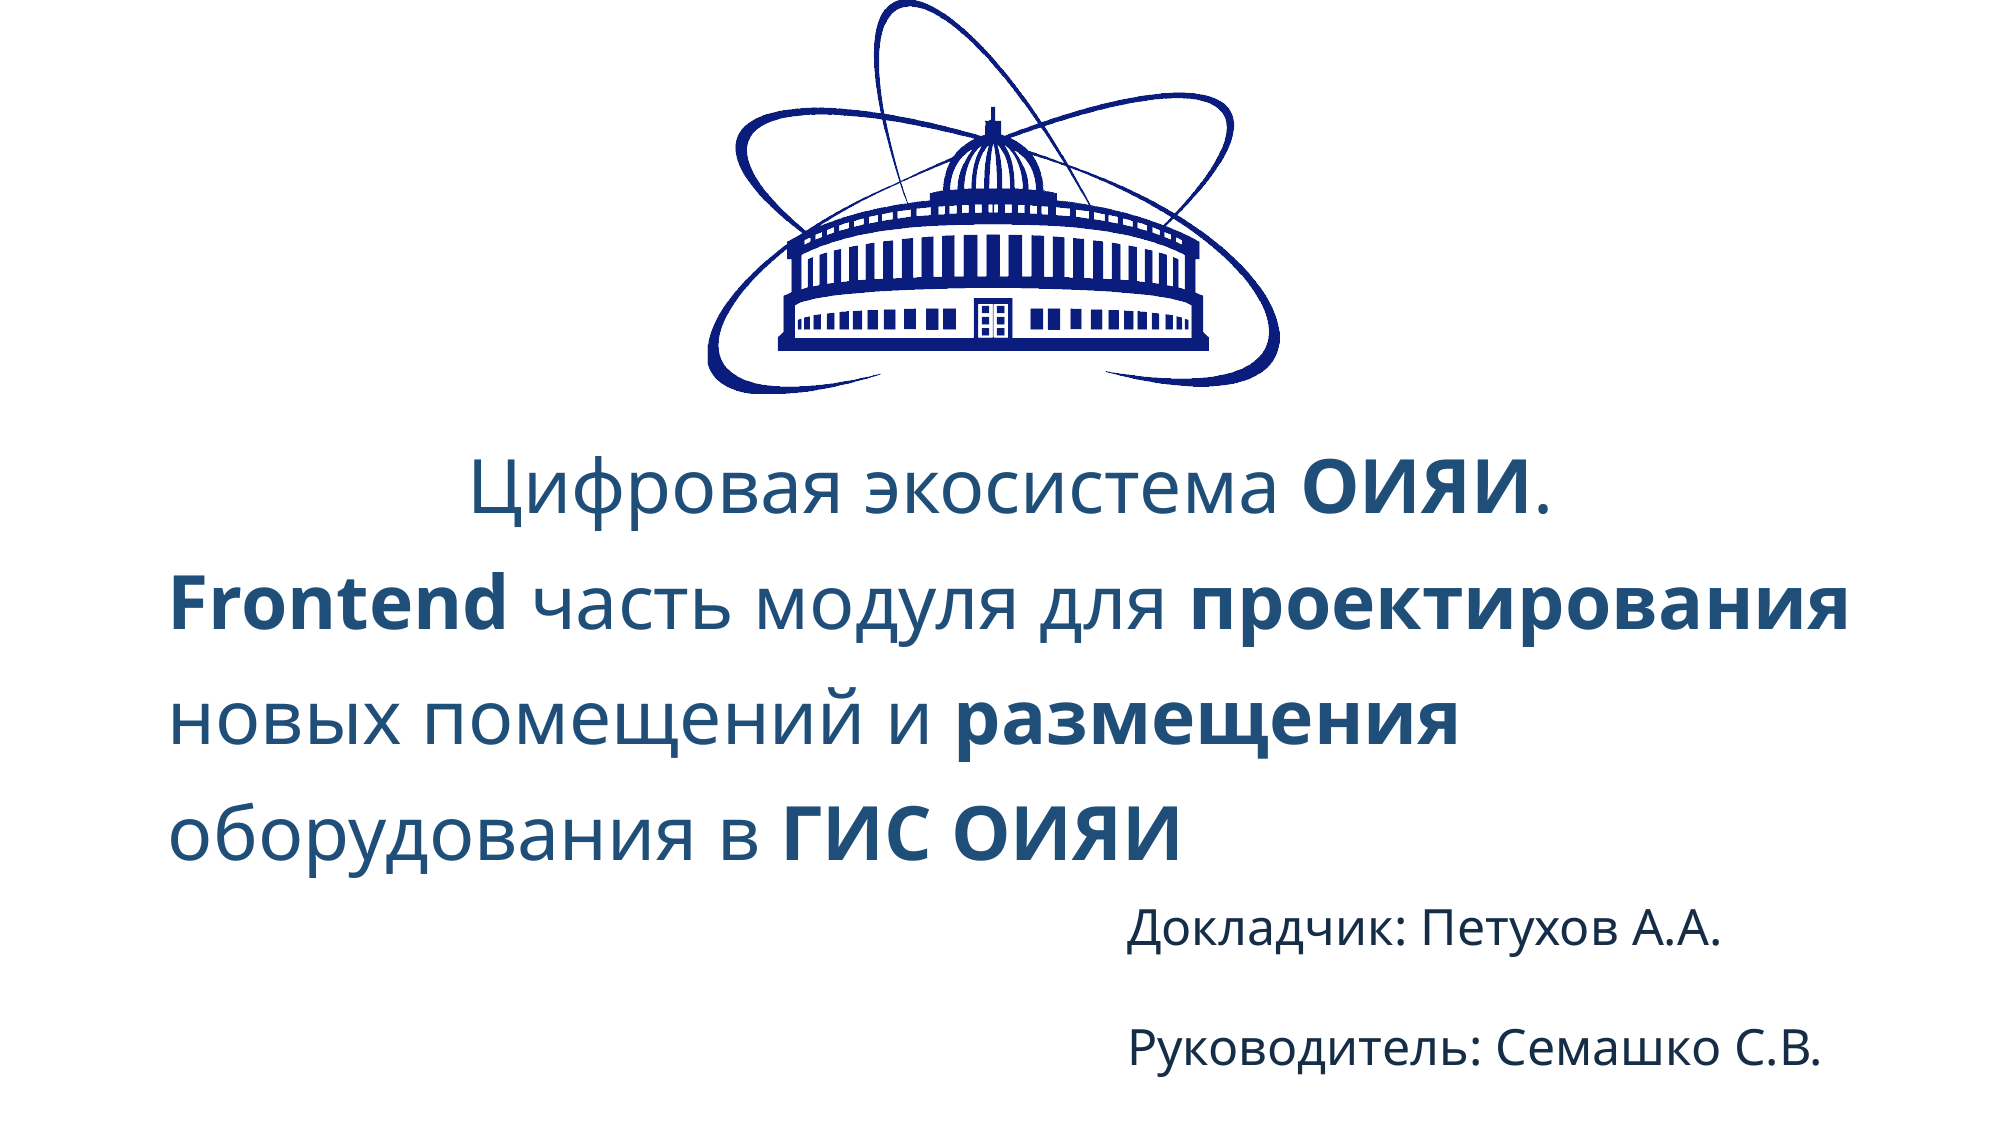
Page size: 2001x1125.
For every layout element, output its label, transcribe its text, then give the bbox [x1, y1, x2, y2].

picture [668, 0, 1319, 394]
text_box Цифровая экосистема ОИЯИ. Frontend часть модуля для проектирования новых помещений и размещения оборудования в ГИС ОИЯИ [167, 413, 1932, 879]
text_box Докладчик: Петухов А.А. Руководитель: Семашко С.В. [1127, 835, 1844, 1120]
